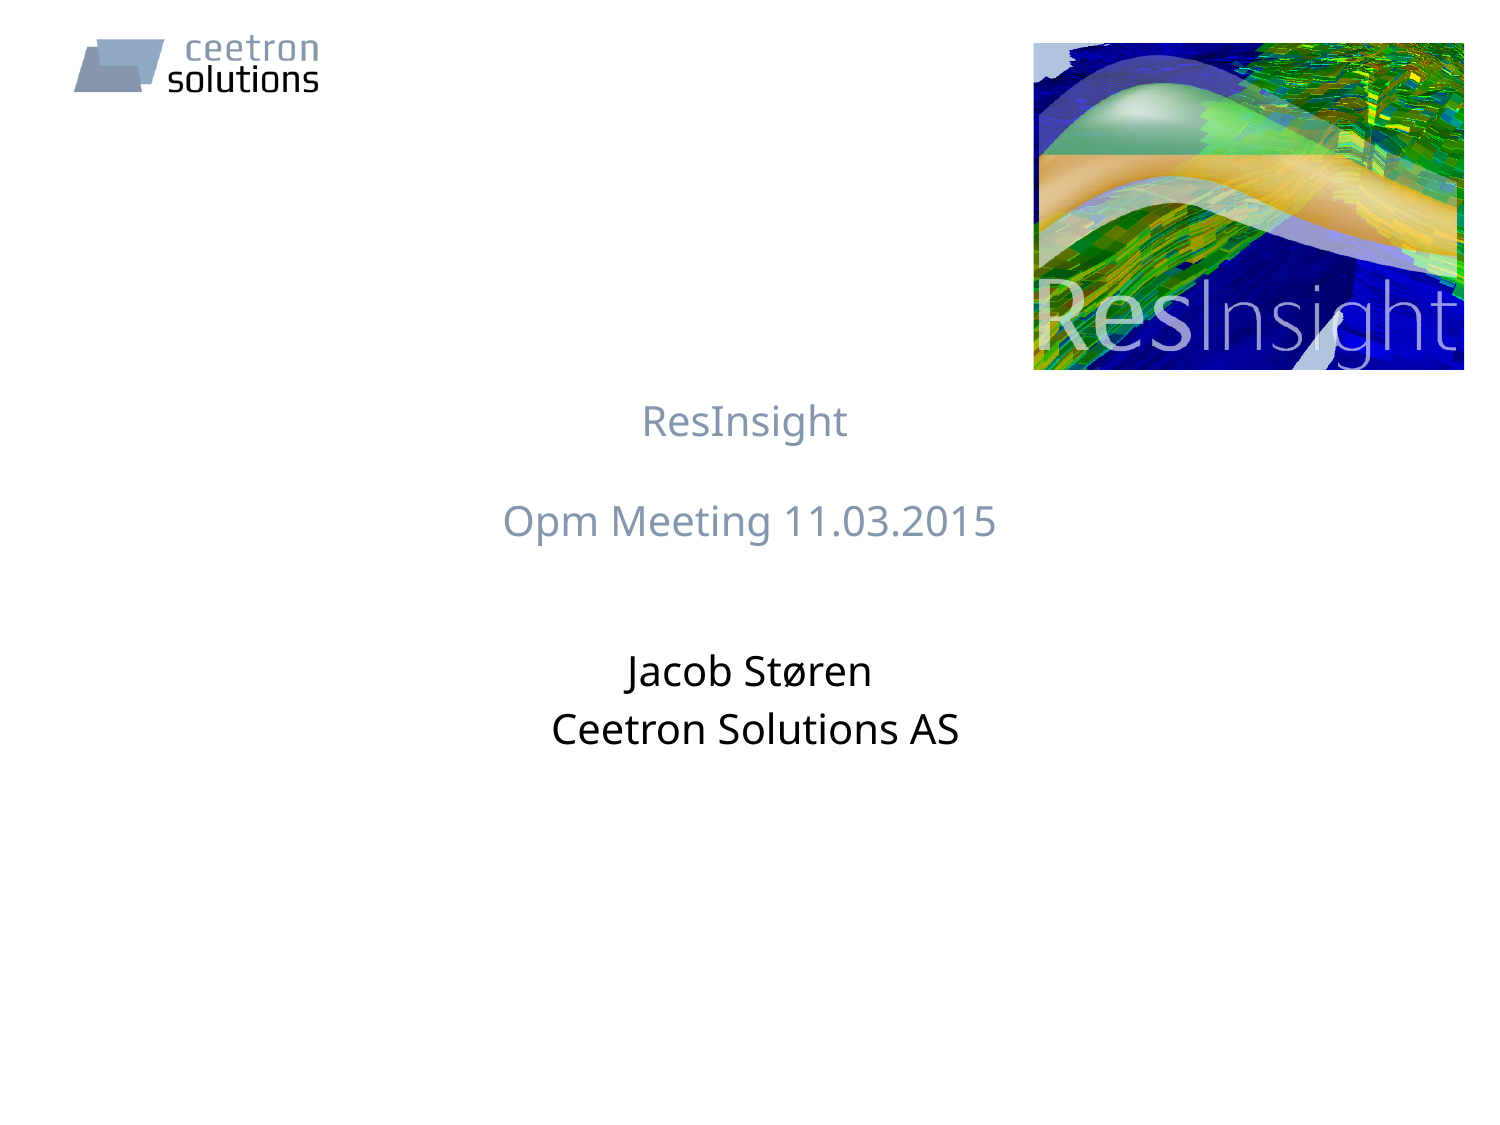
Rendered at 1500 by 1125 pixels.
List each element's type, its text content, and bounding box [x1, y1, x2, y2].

picture [1033, 43, 1465, 372]
picture [72, 31, 319, 97]
title ResInsight Opm Meeting 11.03.2015 [112, 349, 1388, 591]
subtitle Jacob Støren Ceetron Solutions AS [224, 637, 1276, 926]
